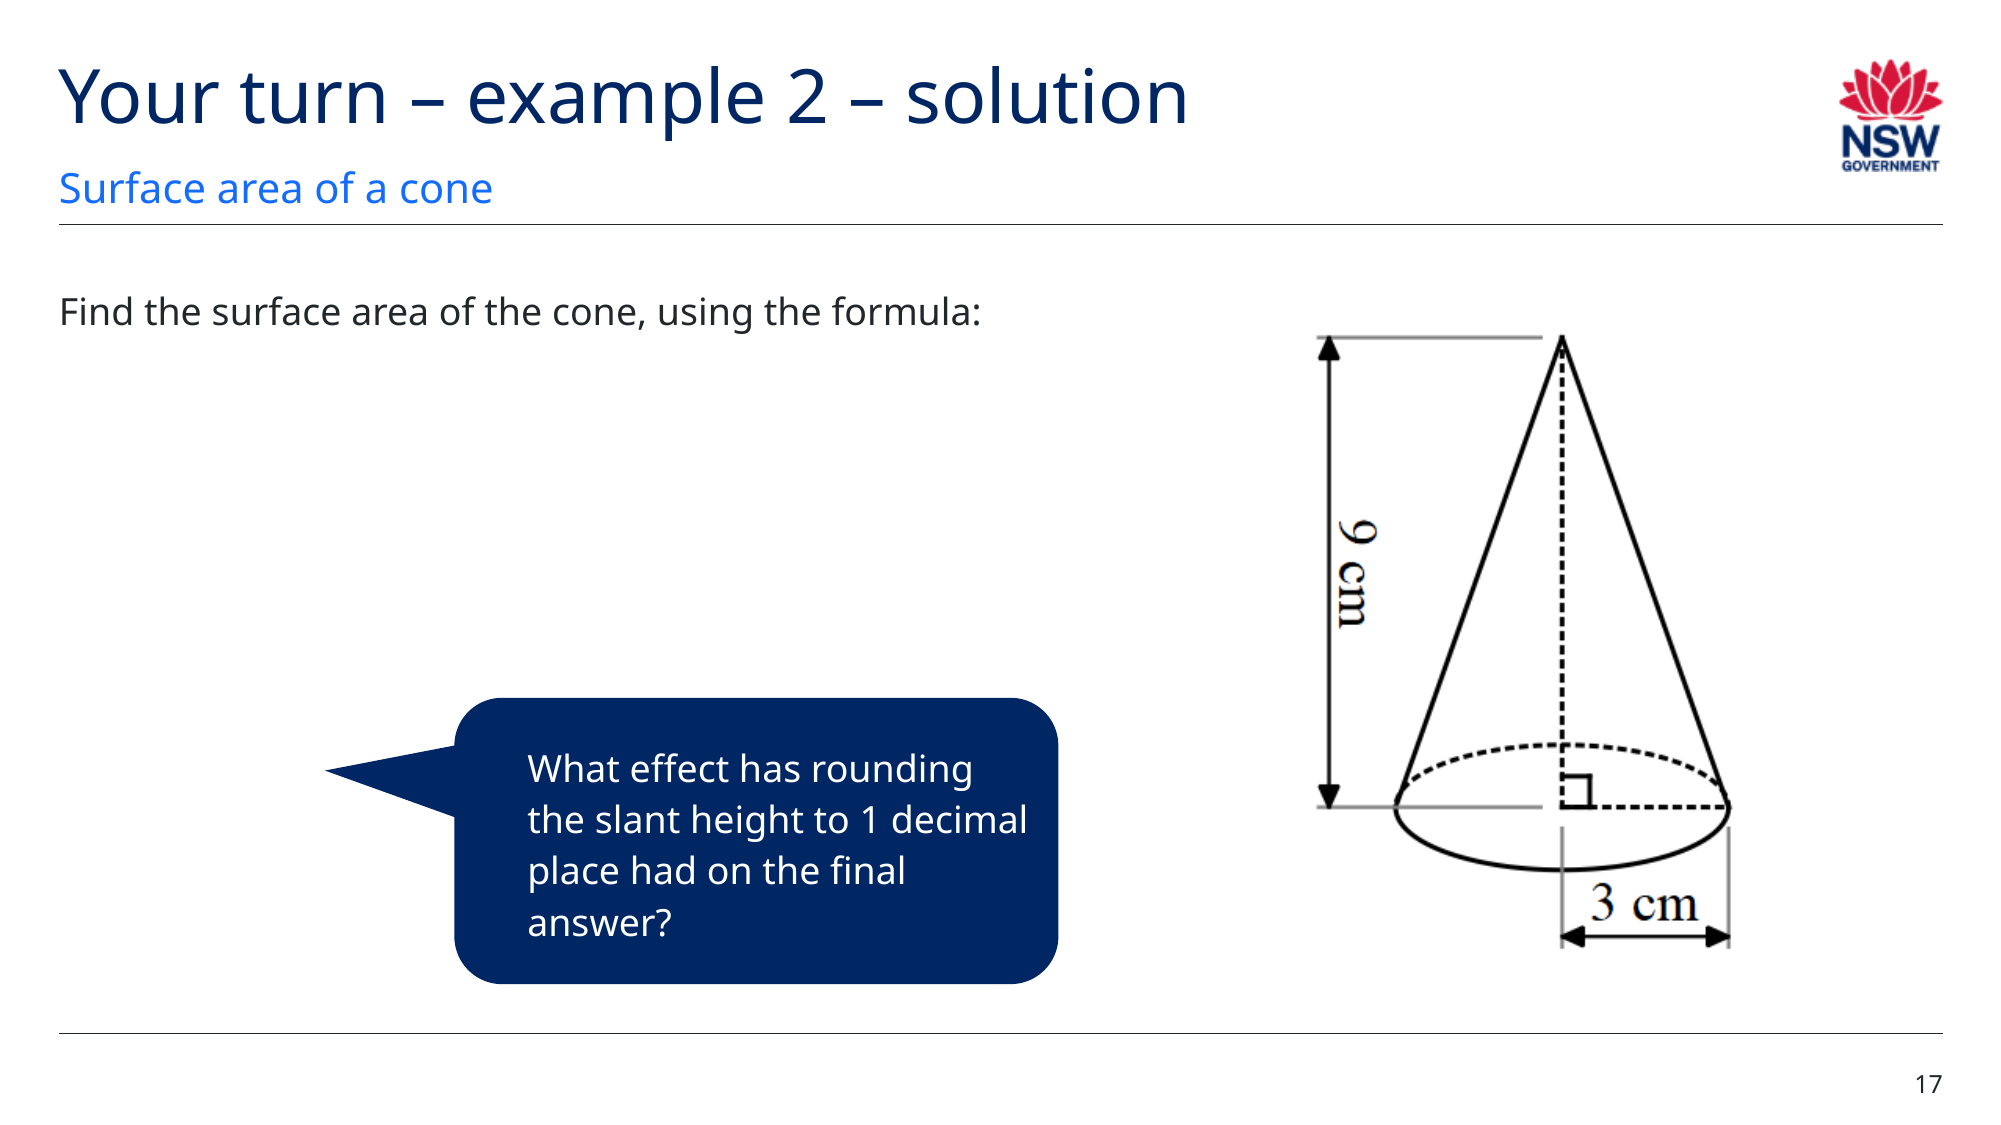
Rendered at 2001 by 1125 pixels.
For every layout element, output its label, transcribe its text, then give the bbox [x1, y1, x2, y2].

list Surface area of a cone [59, 161, 1713, 212]
slide_number 17 [1824, 1068, 1943, 1099]
picture [1839, 59, 1943, 172]
title Your turn – example 2 – solution [59, 59, 1713, 149]
text_box What effect has rounding the slant height to 1 decimal place had on the final answer? [324, 697, 1059, 985]
picture [1294, 301, 1767, 985]
